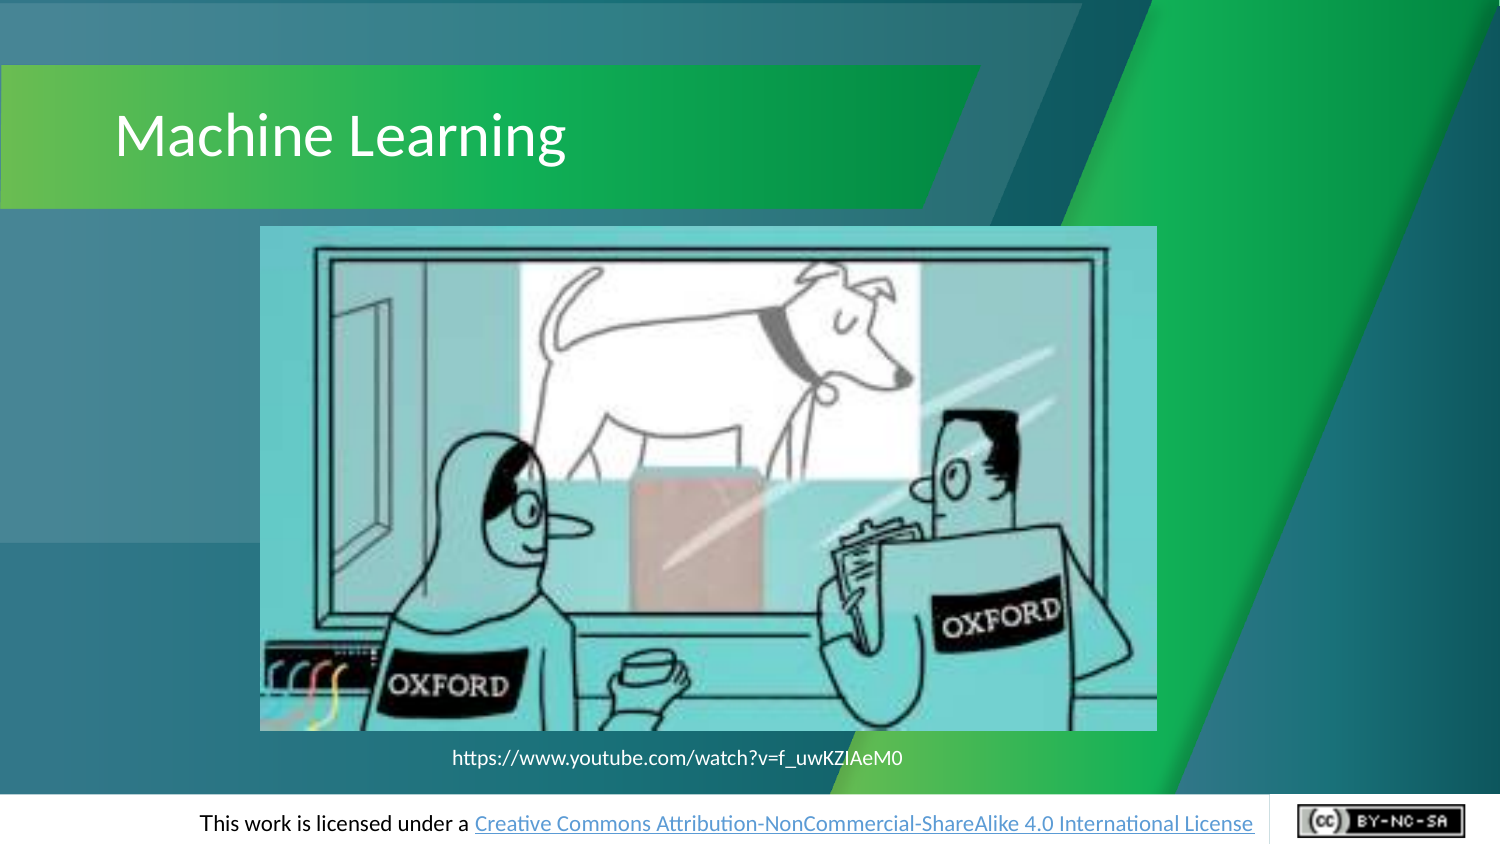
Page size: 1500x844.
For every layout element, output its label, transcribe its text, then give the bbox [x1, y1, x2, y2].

text_box This work is licensed under a Creative Commons Attribution-NonCommercial-ShareAlike 4.0 International License [0, 794, 1267, 844]
title Machine Learning [103, 70, 919, 201]
text_box https://www.youtube.com/watch?v=f_uwKZIAeM0 [437, 739, 930, 784]
picture [0, 0, 1500, 844]
